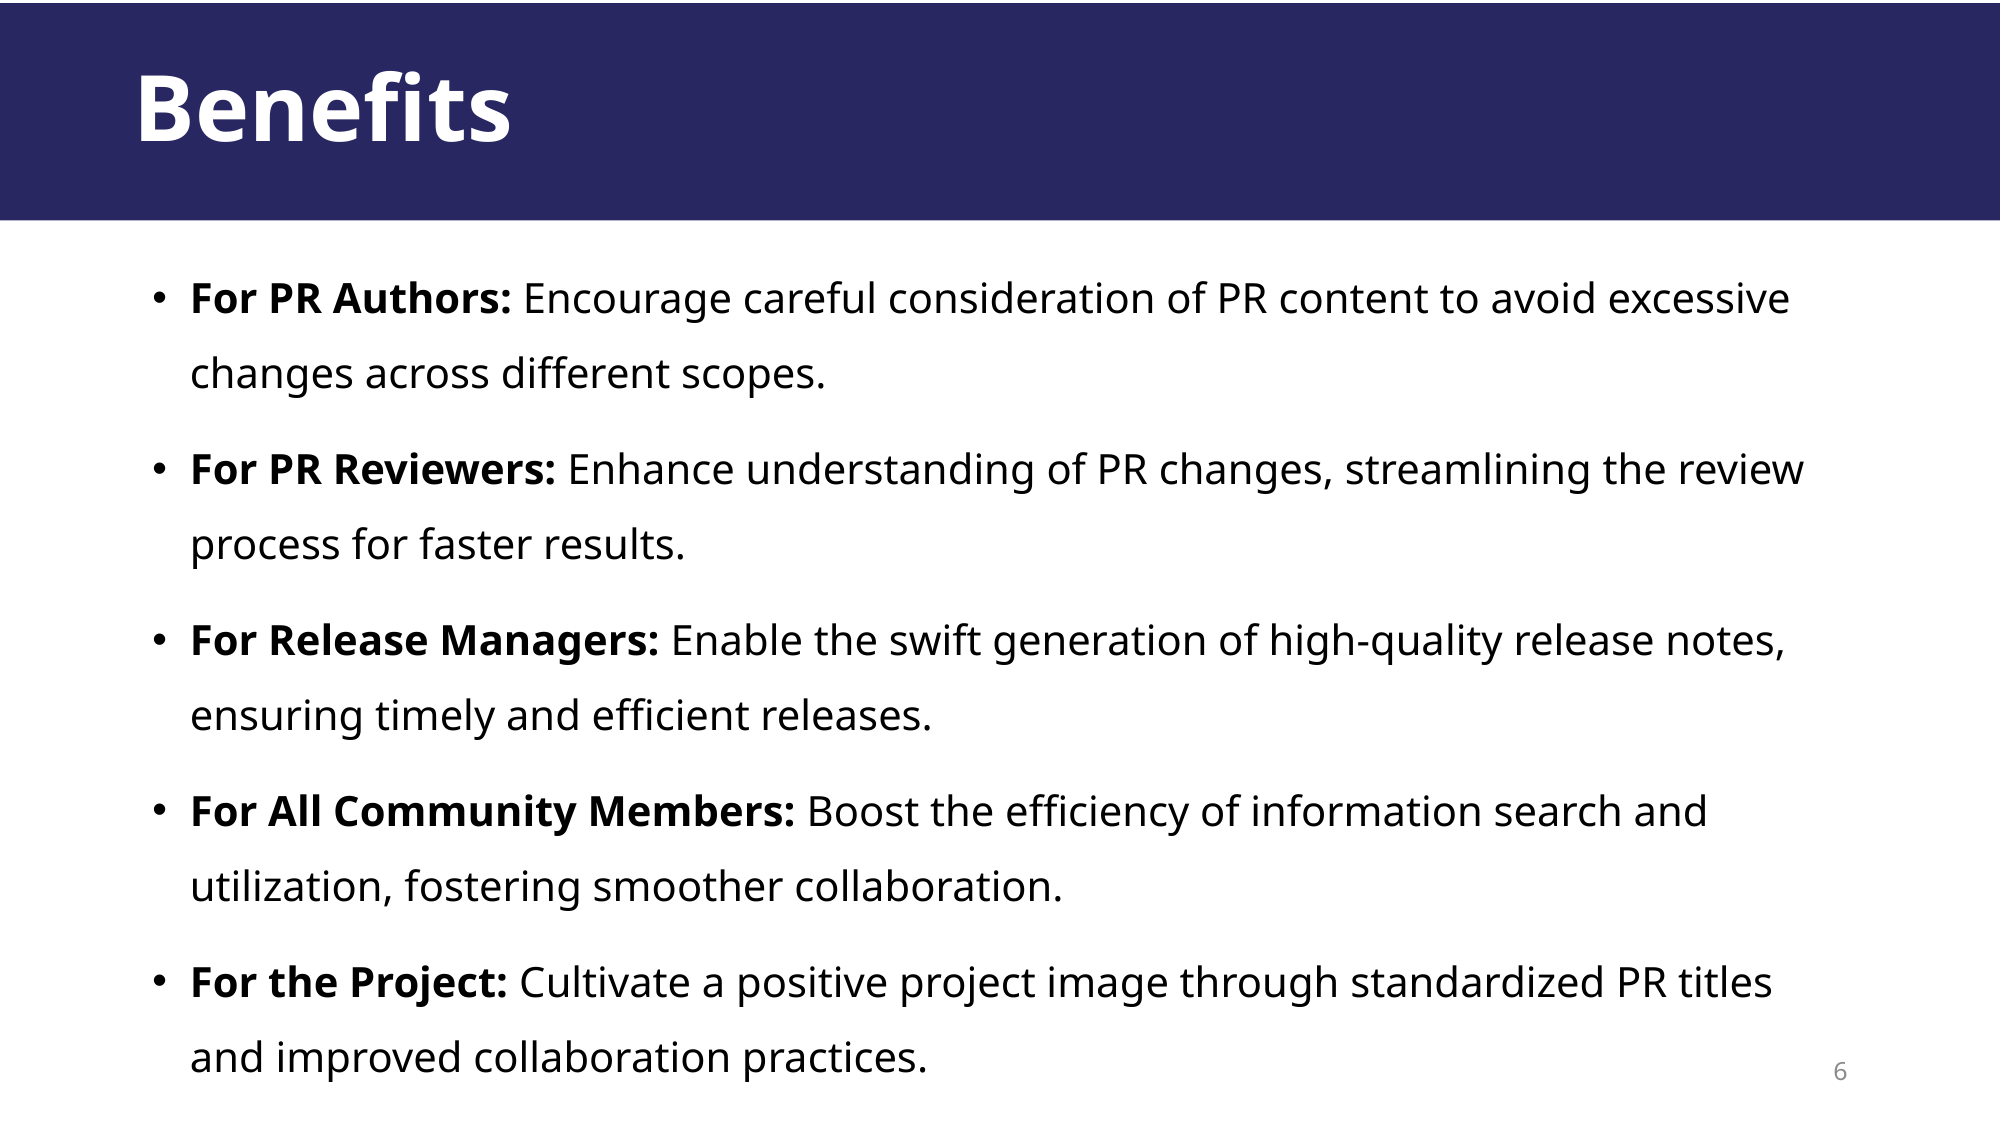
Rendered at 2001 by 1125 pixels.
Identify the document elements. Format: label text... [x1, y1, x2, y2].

title Benefits [0, 3, 2000, 221]
list For PR Authors: Encourage careful consideration of PR content to avoid excessive changes across different scopes. For PR Reviewers: Enhance understanding of PR changes, streamlining the review process for faster results. For Release Managers: Enable the swift generation of high-quality release notes, ensuring timely and efficient releases. For All Community Members: Boost the efficiency of information search and utilization, fostering smoother collaboration. For the Project: Cultivate a positive project image through standardized PR titles and improved collaboration practices. [137, 239, 1863, 1043]
slide_number 6 [1412, 1043, 1863, 1103]
